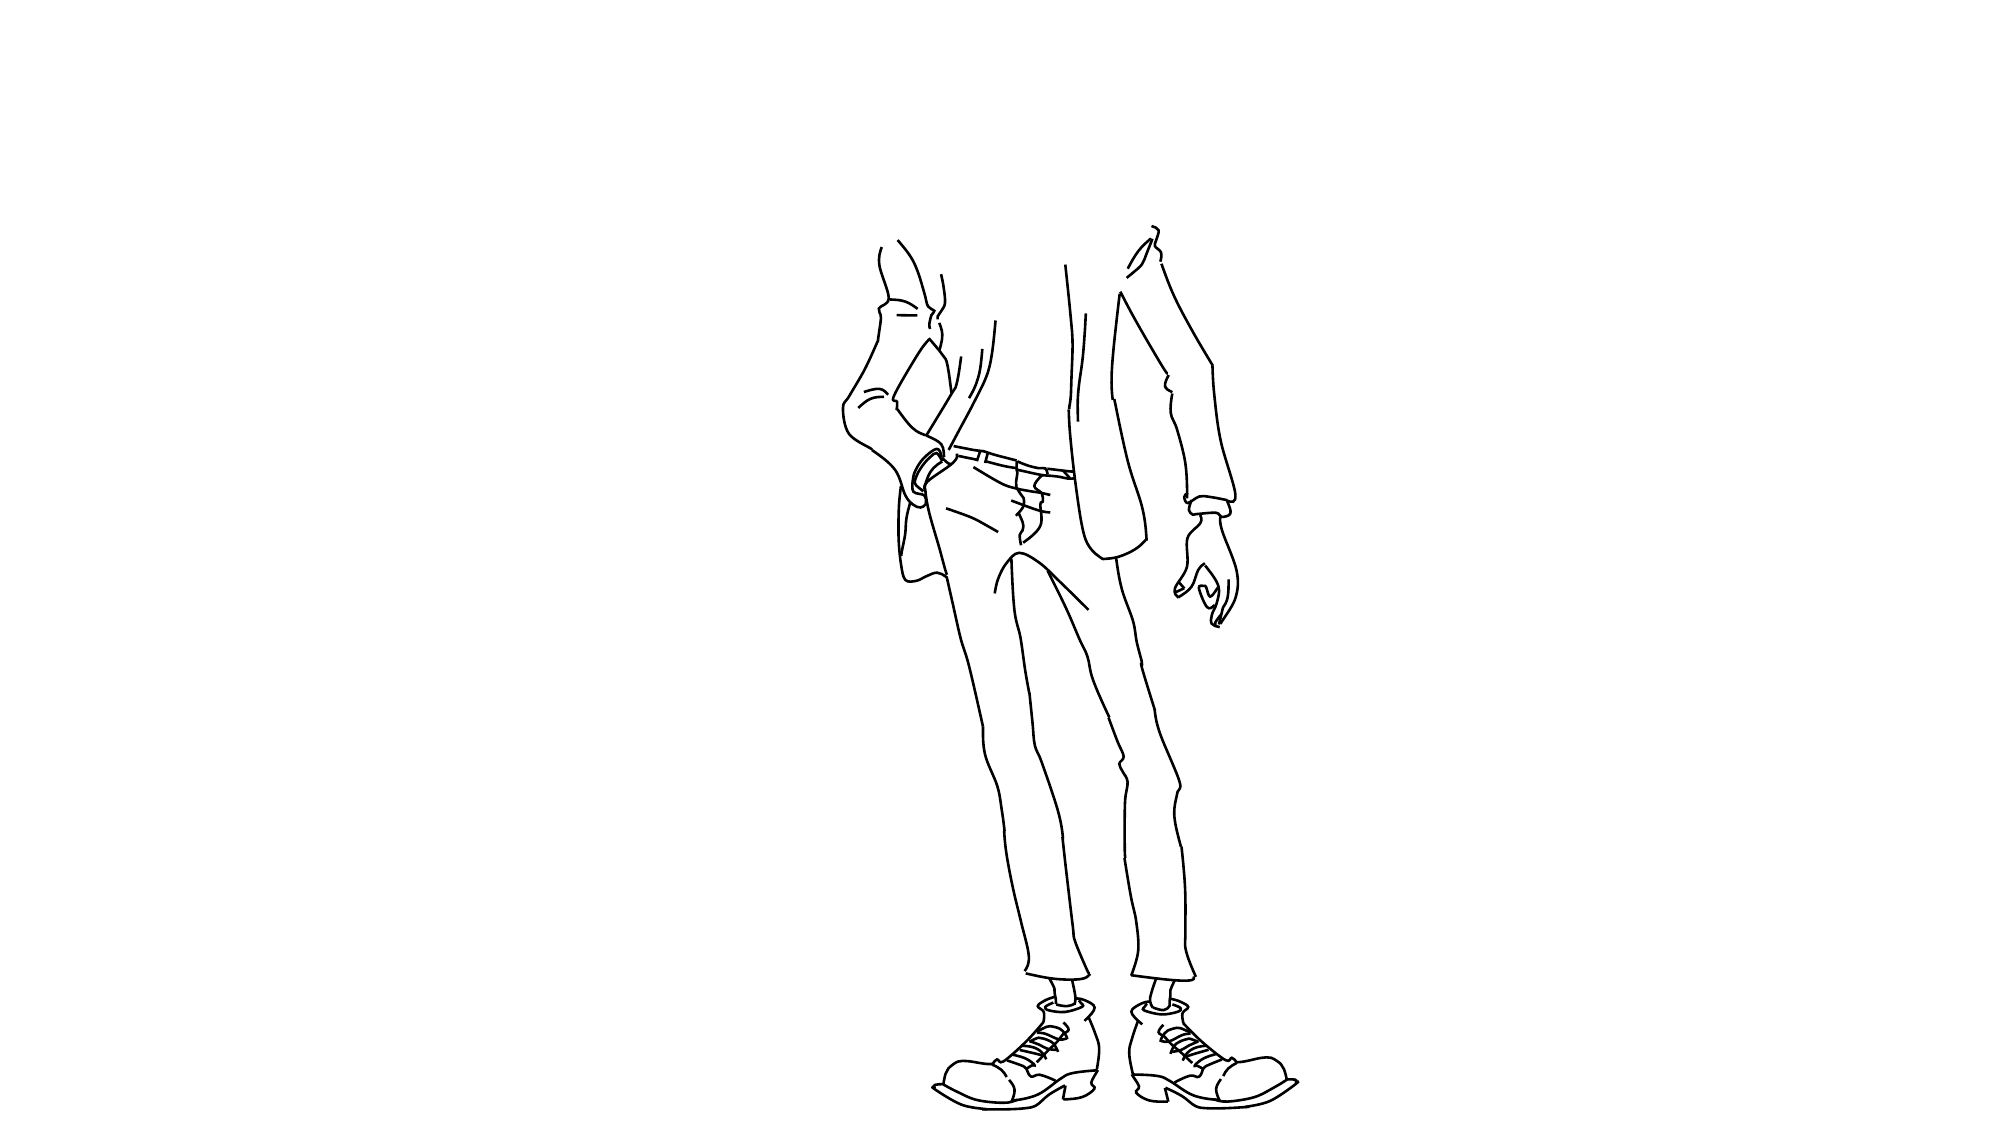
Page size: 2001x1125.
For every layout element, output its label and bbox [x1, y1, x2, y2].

picture [842, 24, 1316, 1112]
